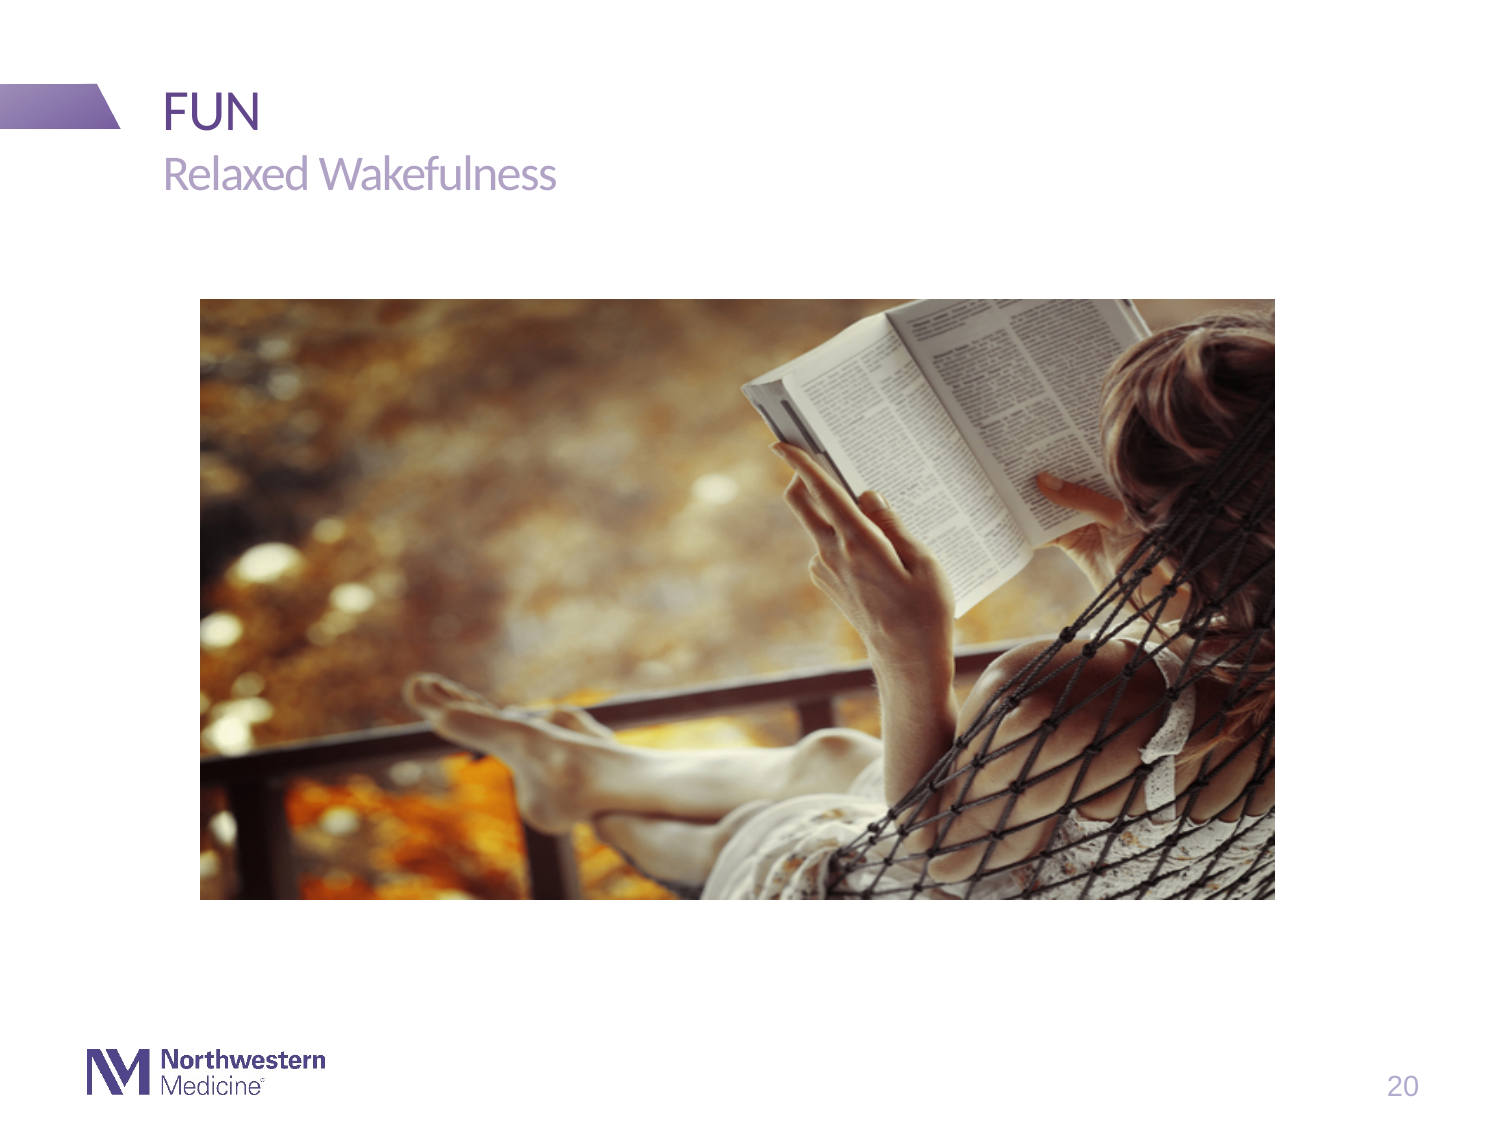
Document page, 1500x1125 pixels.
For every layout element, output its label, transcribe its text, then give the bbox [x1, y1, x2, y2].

picture [87, 1049, 325, 1095]
title FUN [162, 24, 1428, 150]
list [199, 299, 1276, 901]
slide_number 20 [1362, 1063, 1420, 1102]
list Relaxed Wakefulness [162, 149, 1287, 225]
